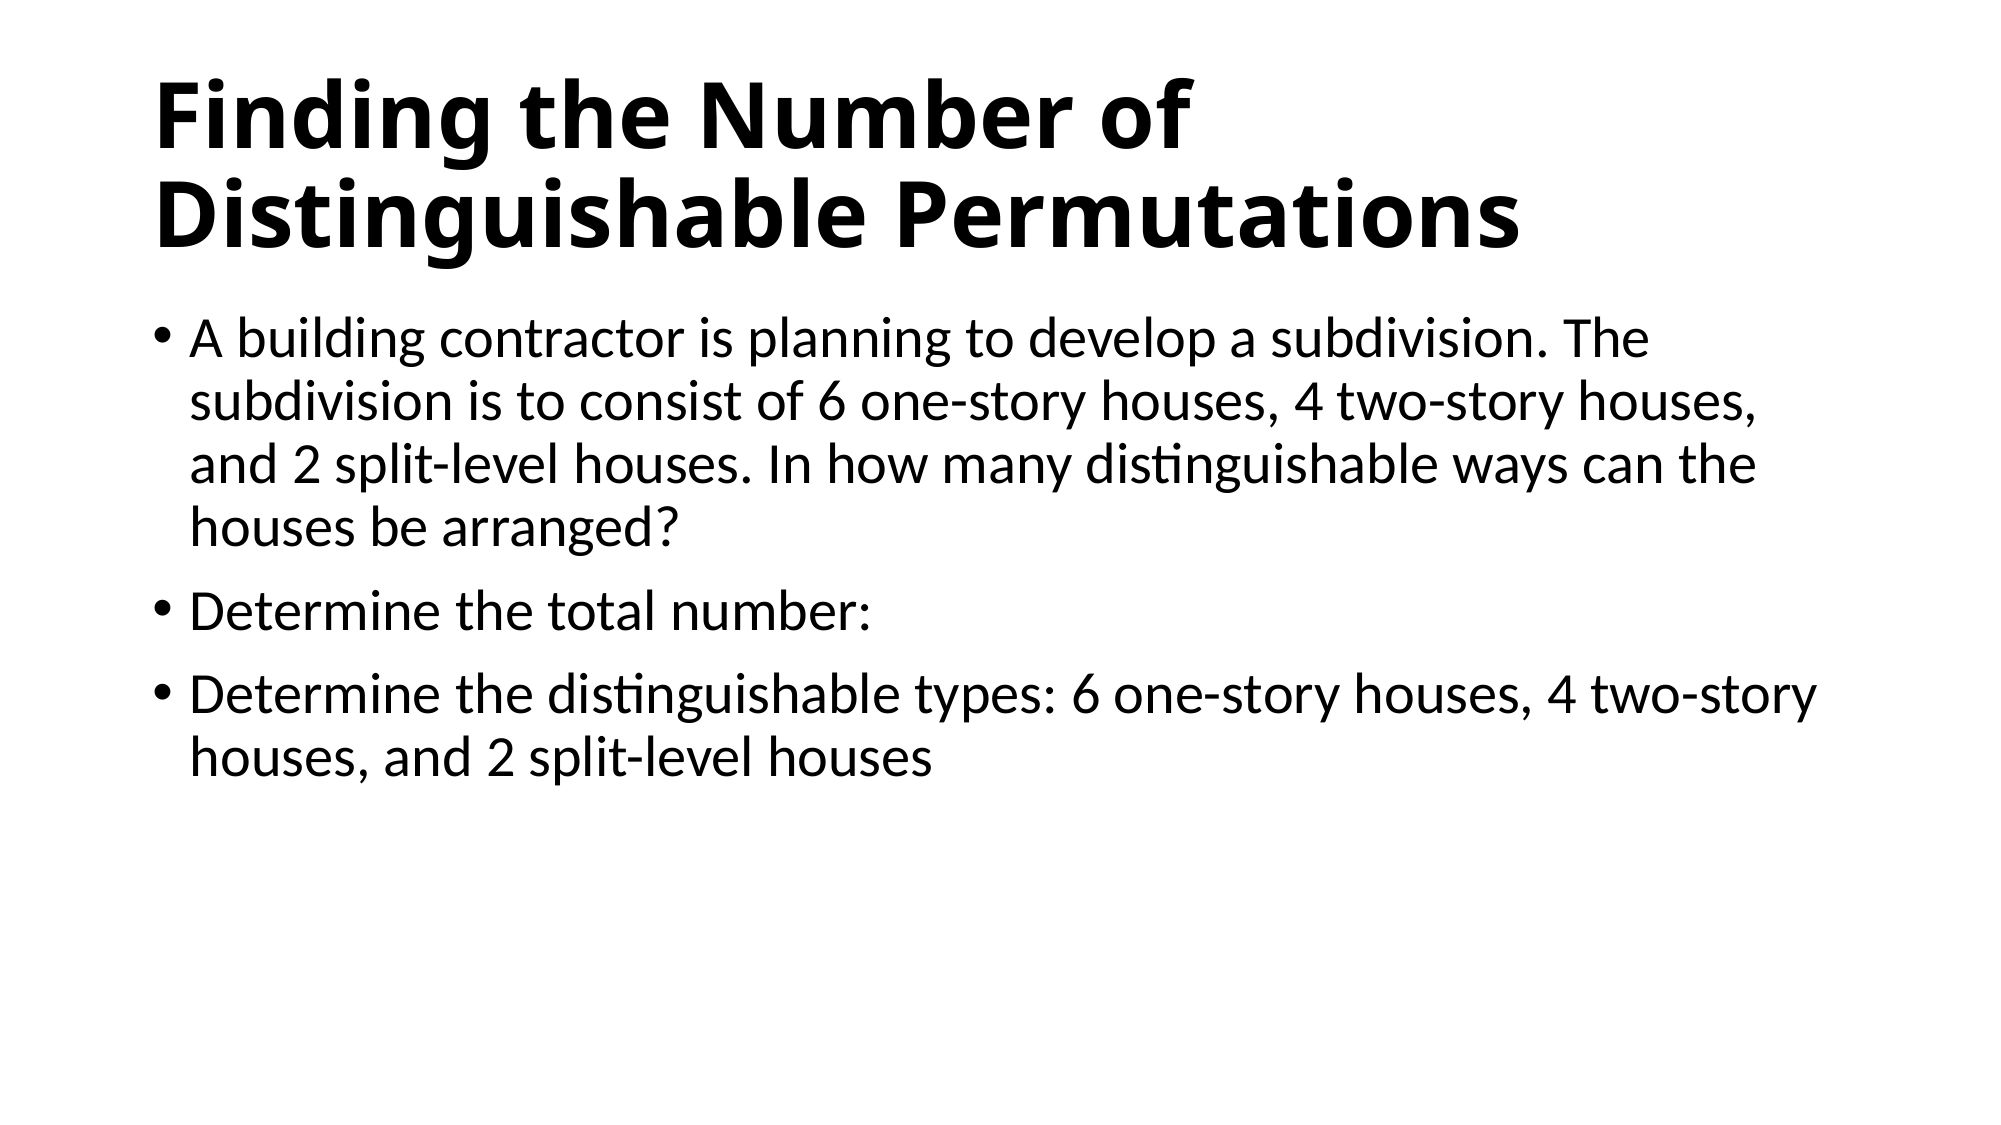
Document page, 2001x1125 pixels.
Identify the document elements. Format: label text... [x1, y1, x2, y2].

title Finding the Number of Distinguishable Permutations [137, 59, 1863, 278]
